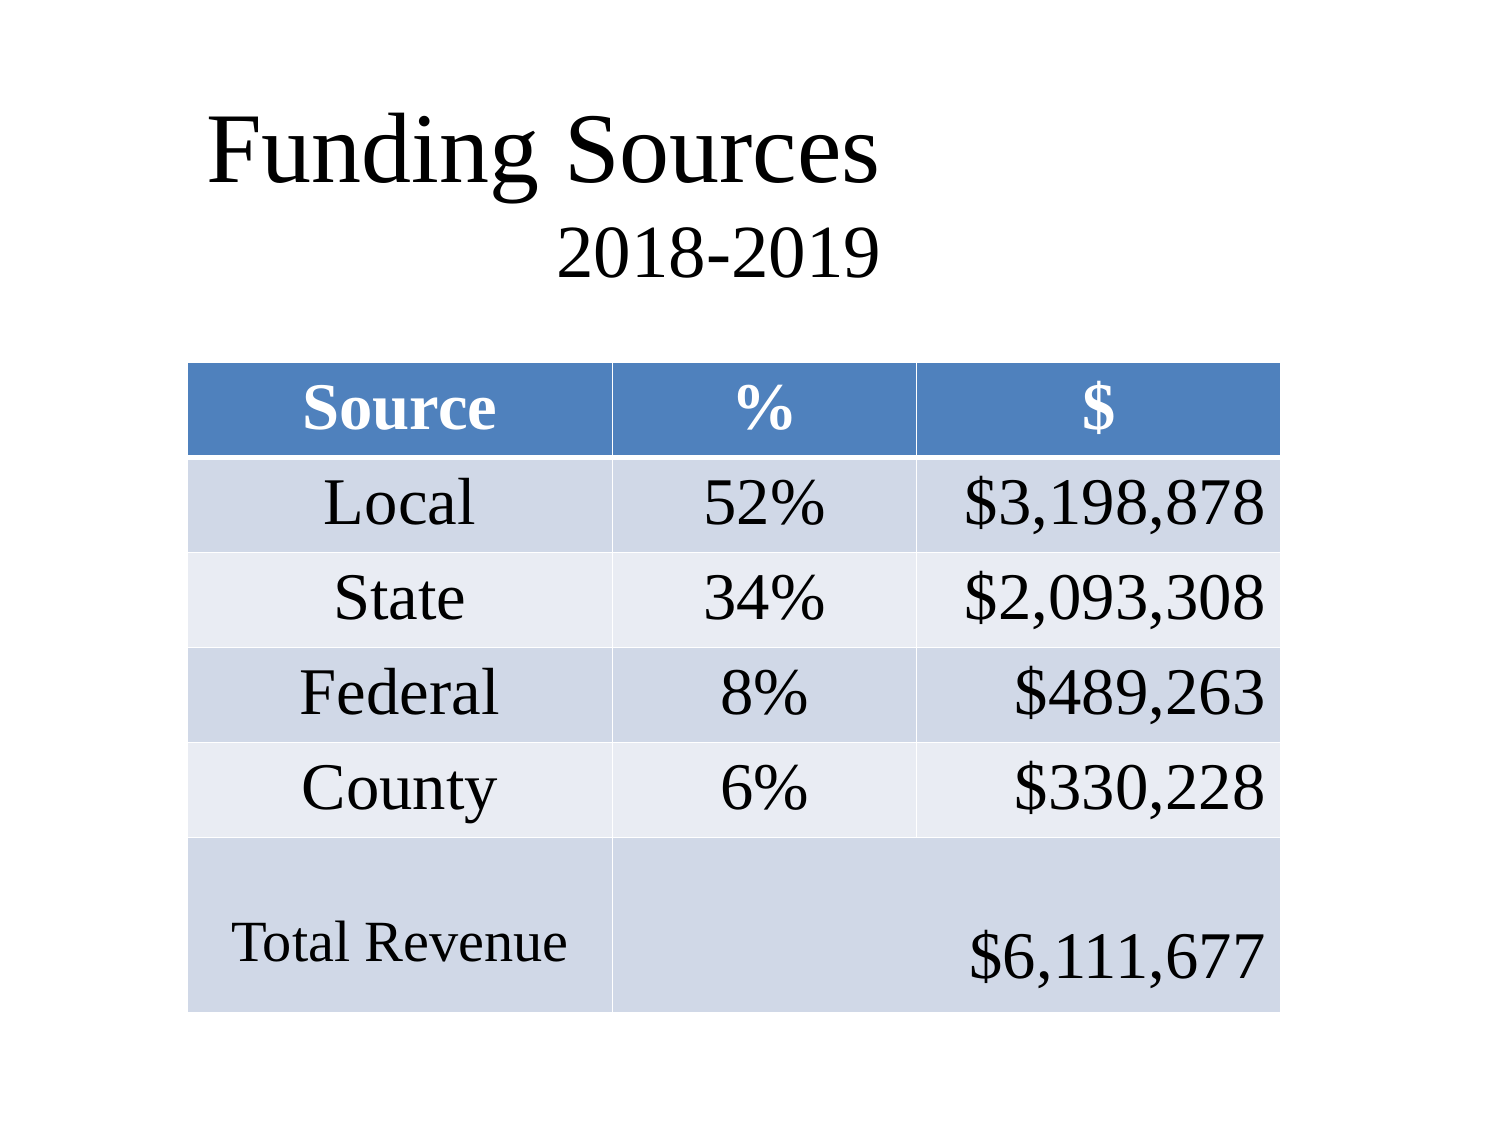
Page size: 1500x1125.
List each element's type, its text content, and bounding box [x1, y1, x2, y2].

table_cell State [188, 553, 612, 647]
table_cell $2,093,308 [917, 553, 1280, 647]
table_cell $3,198,878 [917, 460, 1280, 552]
table_cell Total Revenue [188, 838, 612, 1012]
table_cell Local [188, 460, 612, 552]
text_box Funding Sources 2018-2019 [149, 75, 1288, 300]
table_cell $330,228 [917, 743, 1280, 837]
table_header $ [917, 363, 1280, 455]
table_header % [613, 363, 916, 455]
table_cell County [188, 743, 612, 837]
table_cell 8% [613, 648, 916, 742]
title [75, 45, 1425, 233]
table_cell $489,263 [917, 648, 1280, 742]
table_cell 6% [613, 743, 916, 837]
table_cell 34% [613, 553, 916, 647]
table_cell Federal [188, 648, 612, 742]
table_header Source [188, 363, 612, 455]
table_cell 52% [613, 460, 916, 552]
table_cell $6,111,677 [613, 838, 1280, 1012]
